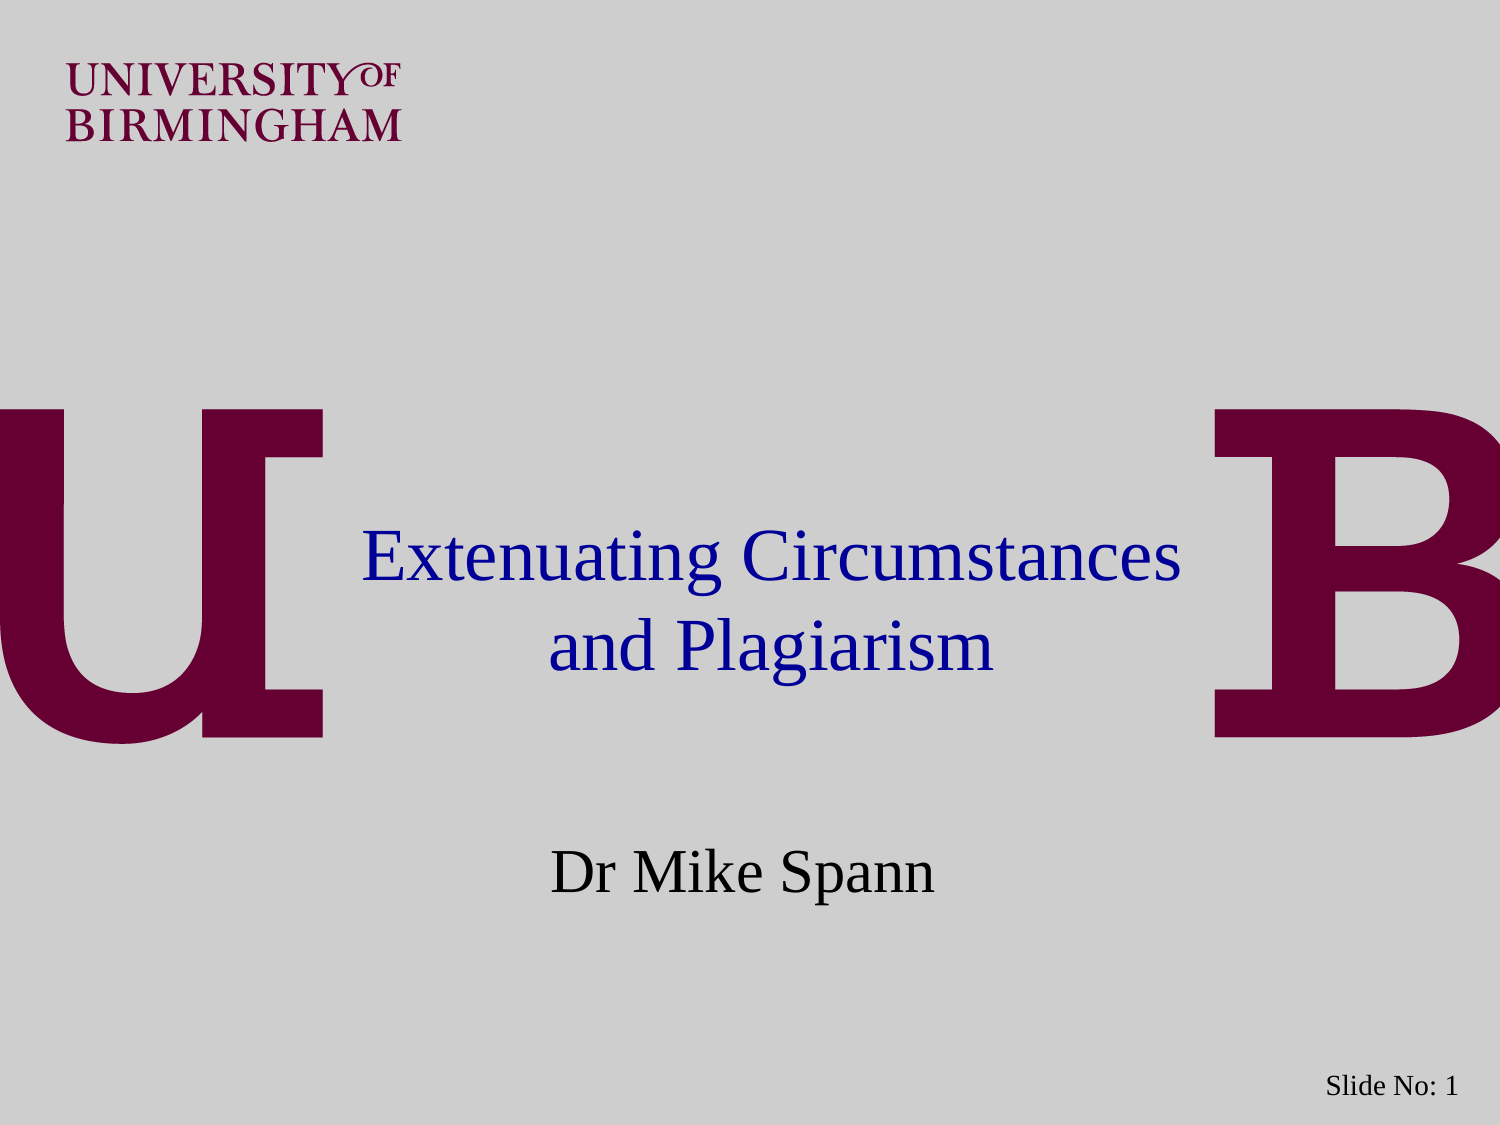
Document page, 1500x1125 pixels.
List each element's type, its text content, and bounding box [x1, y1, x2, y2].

subtitle Dr Mike Spann [172, 821, 1315, 1067]
picture [0, 0, 1500, 1125]
title Extenuating Circumstances and Plagiarism [343, 497, 1201, 695]
